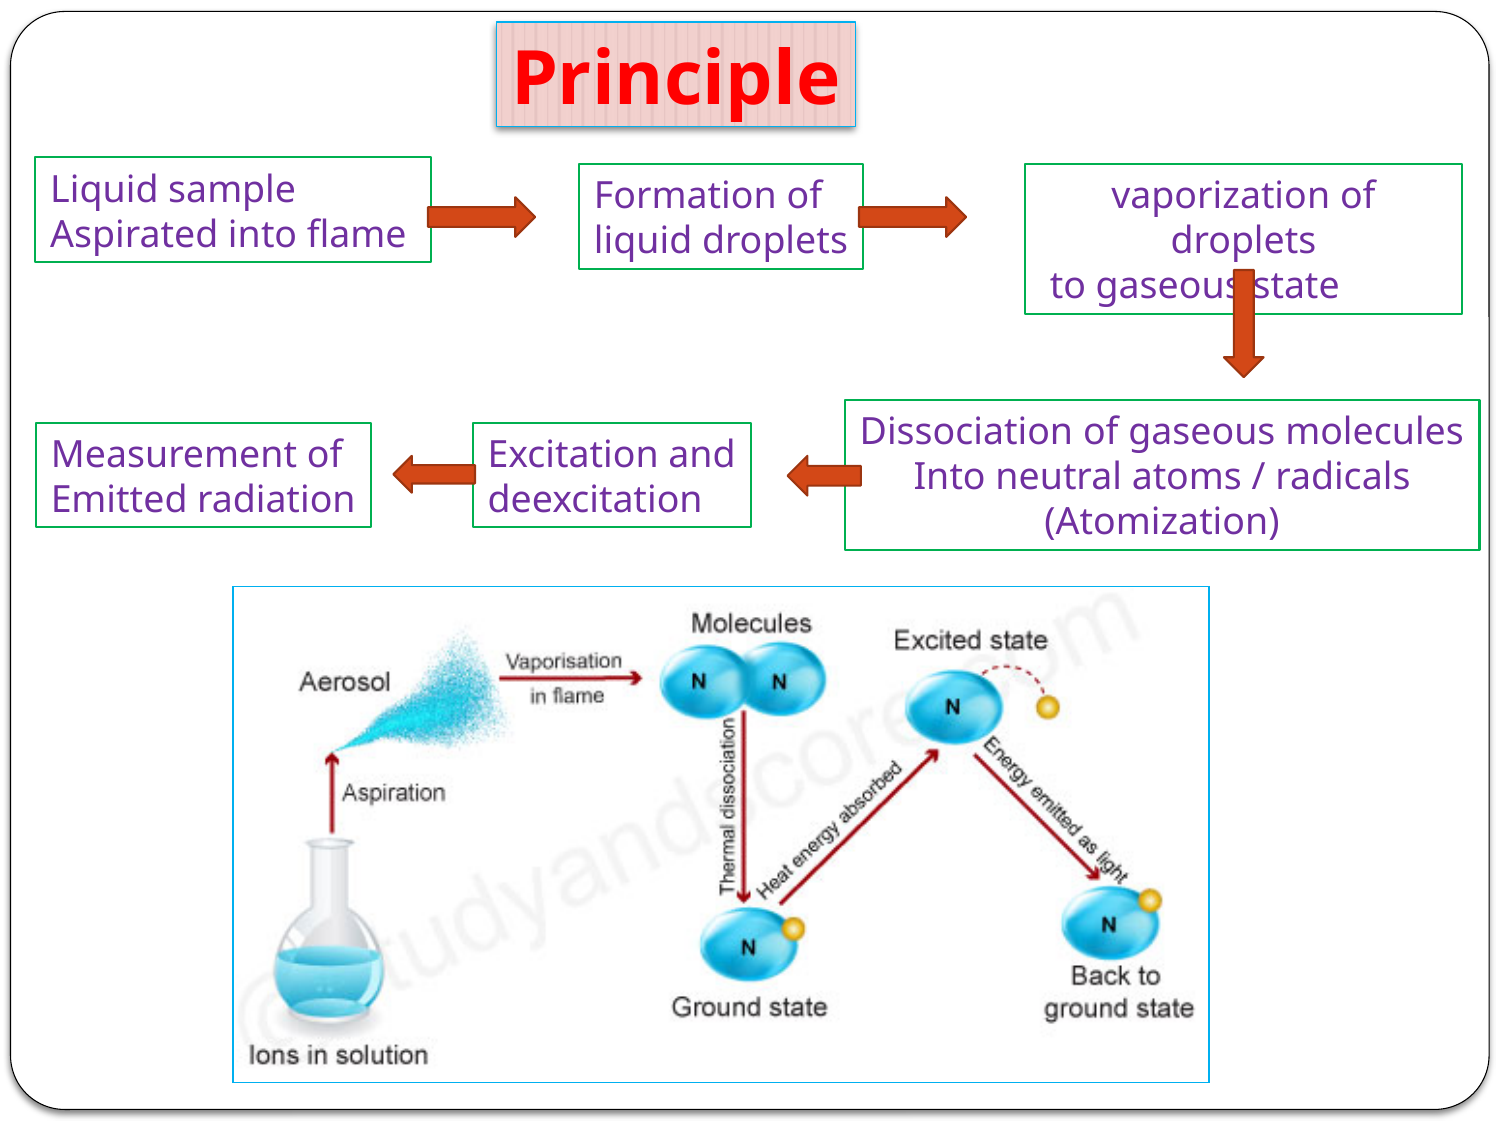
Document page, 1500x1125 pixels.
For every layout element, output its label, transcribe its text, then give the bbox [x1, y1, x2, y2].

text_box vaporization of droplets to gaseous state [1024, 163, 1463, 315]
text_box [392, 454, 477, 494]
text_box Measurement of Emitted radiation [35, 422, 372, 528]
picture [235, 588, 1207, 1081]
text_box Excitation and deexcitation [472, 422, 752, 528]
text_box [857, 196, 967, 238]
text_box Dissociation of gaseous molecules Into neutral atoms / radicals (Atomization) [844, 399, 1481, 551]
text_box [786, 454, 862, 497]
text_box Principle [496, 21, 856, 127]
text_box Liquid sample Aspirated into flame [34, 156, 432, 263]
text_box [426, 196, 536, 238]
text_box [1222, 268, 1265, 378]
text_box Formation of liquid droplets [578, 163, 864, 270]
